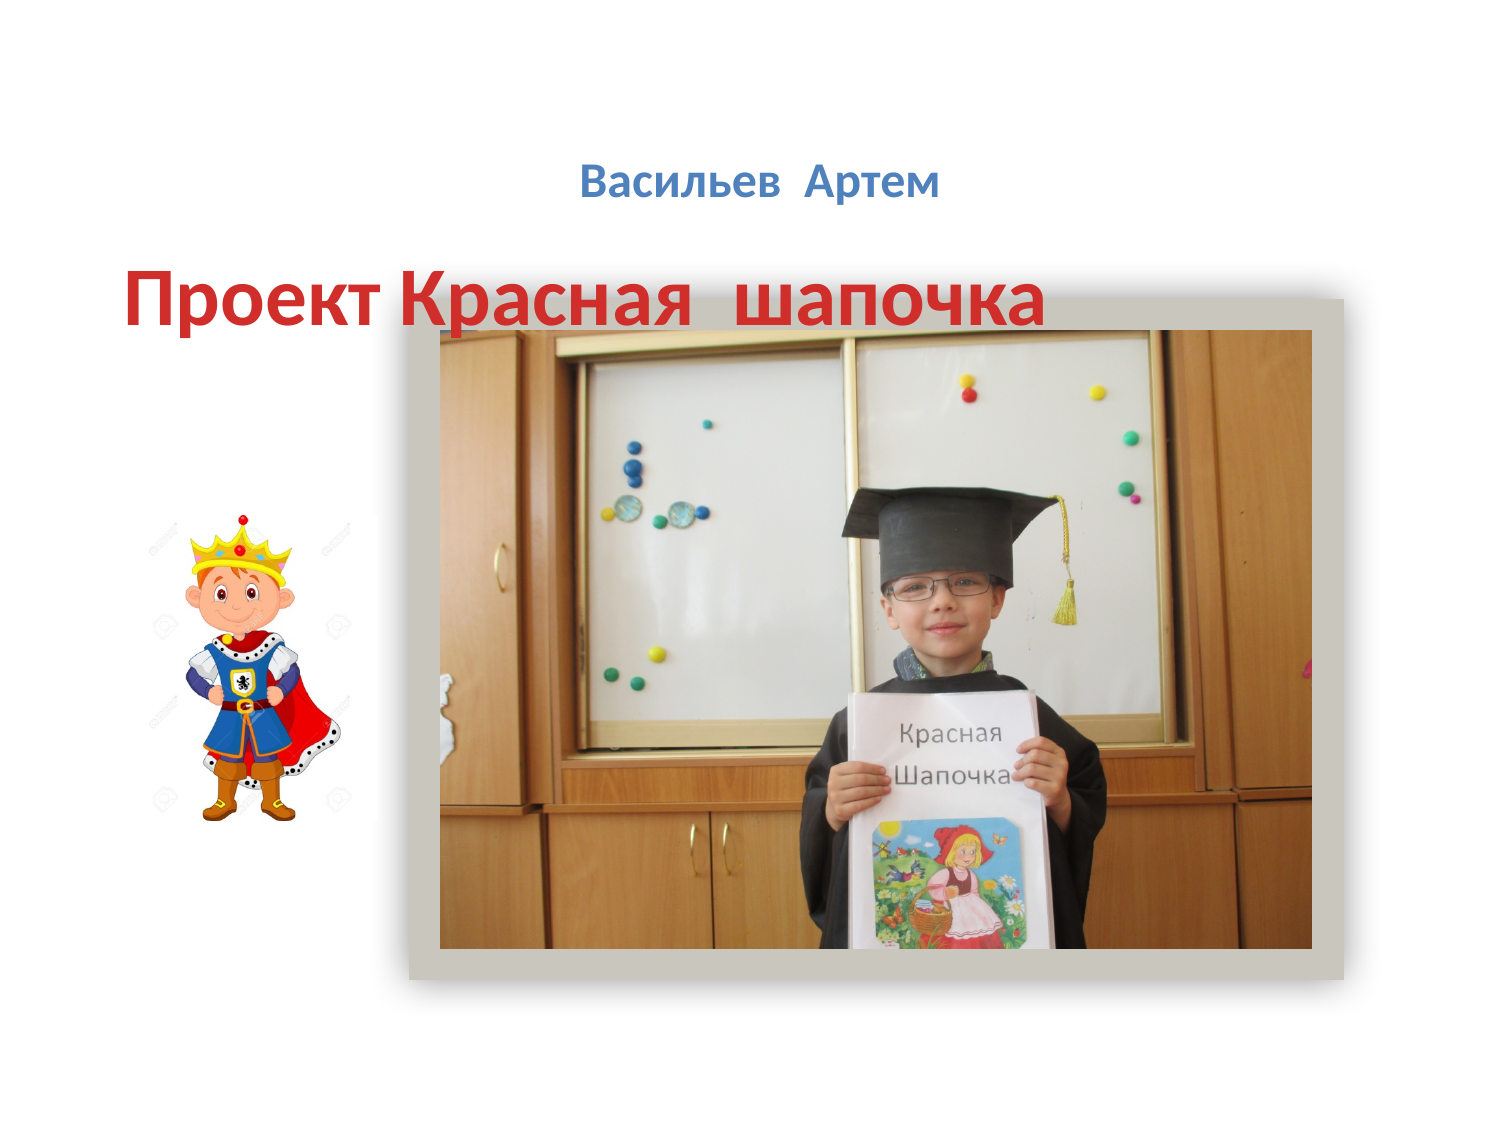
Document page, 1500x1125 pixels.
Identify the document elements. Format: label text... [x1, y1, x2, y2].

picture [439, 329, 1313, 950]
picture [140, 515, 378, 821]
text_box Проект Красная шапочка [81, 234, 1090, 350]
text_box Васильев Артем [564, 140, 956, 216]
